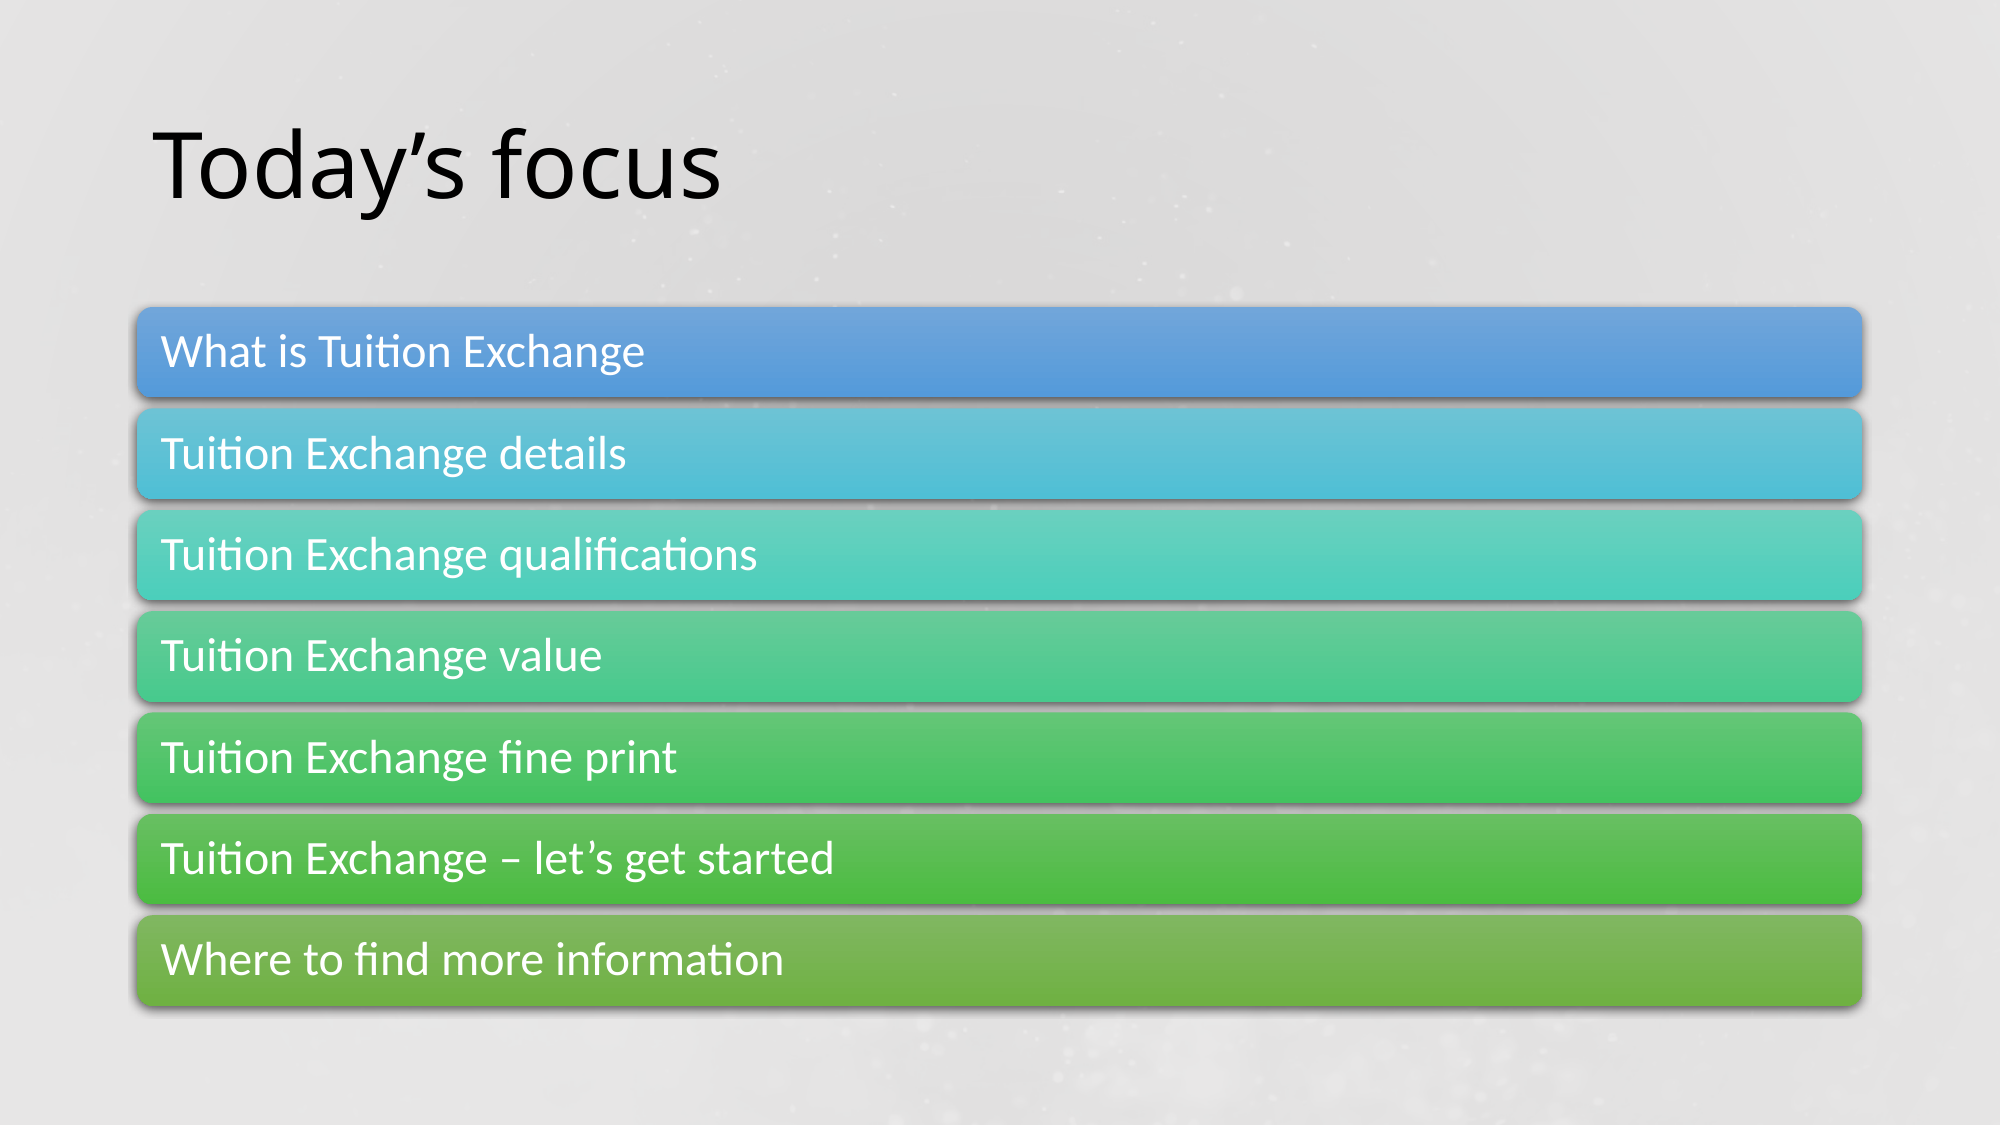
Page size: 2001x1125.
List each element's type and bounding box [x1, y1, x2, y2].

text_box [137, 299, 1863, 1014]
picture [0, 0, 2000, 1125]
